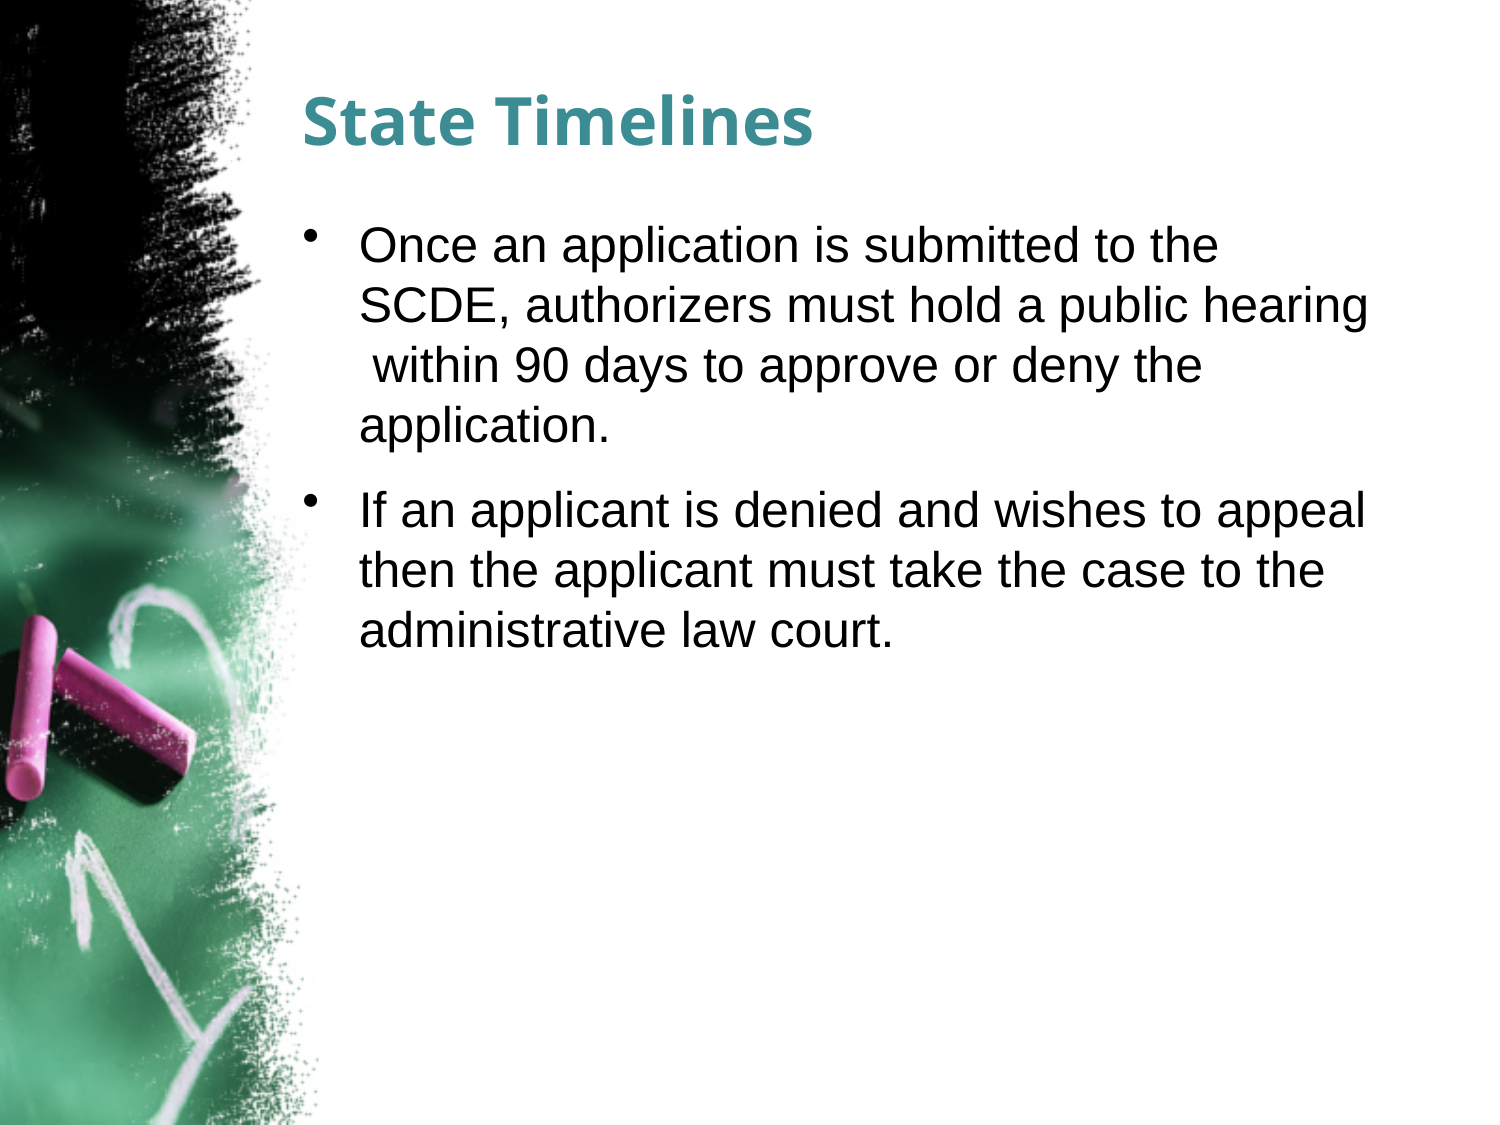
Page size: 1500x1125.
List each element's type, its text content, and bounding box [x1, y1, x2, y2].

picture [0, 0, 1500, 1125]
list Once an application is submitted to the SCDE, authorizers must hold a public hearing within 90 days to approve or deny the application. If an applicant is denied and wishes to appeal then the applicant must take the case to the administrative law court. [287, 204, 1393, 1047]
title State Timelines [287, 50, 1438, 188]
